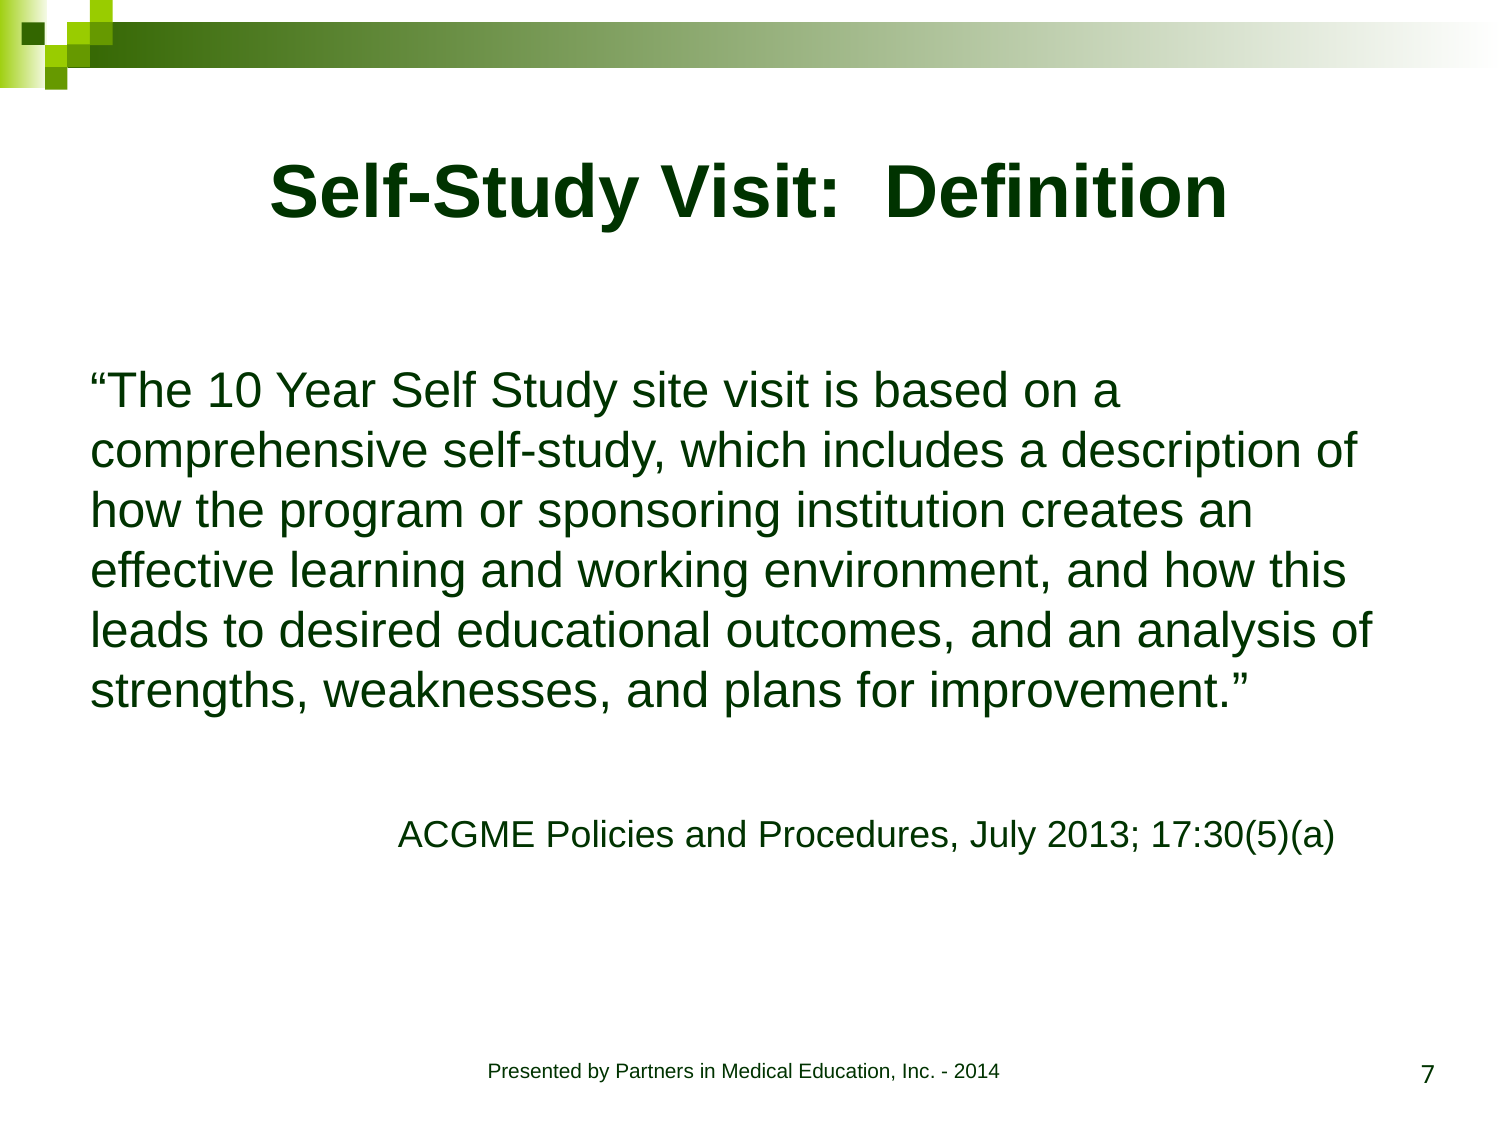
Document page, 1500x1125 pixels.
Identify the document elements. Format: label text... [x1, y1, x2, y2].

title Self-Study Visit: Definition [75, 75, 1425, 300]
list “The 10 Year Self Study site visit is based on a comprehensive self-study, which includes a description of how the program or sponsoring institution creates an effective learning and working environment, and how this leads to desired educational outcomes, and an analysis of strengths, weaknesses, and plans for improvement.” ACGME Policies and Procedures, July 2013; 17:30(5)(a) [75, 350, 1425, 988]
slide_number 7 [1100, 1025, 1450, 1100]
footer Presented by Partners in Medical Education, Inc. - 2014 [412, 1050, 1075, 1100]
